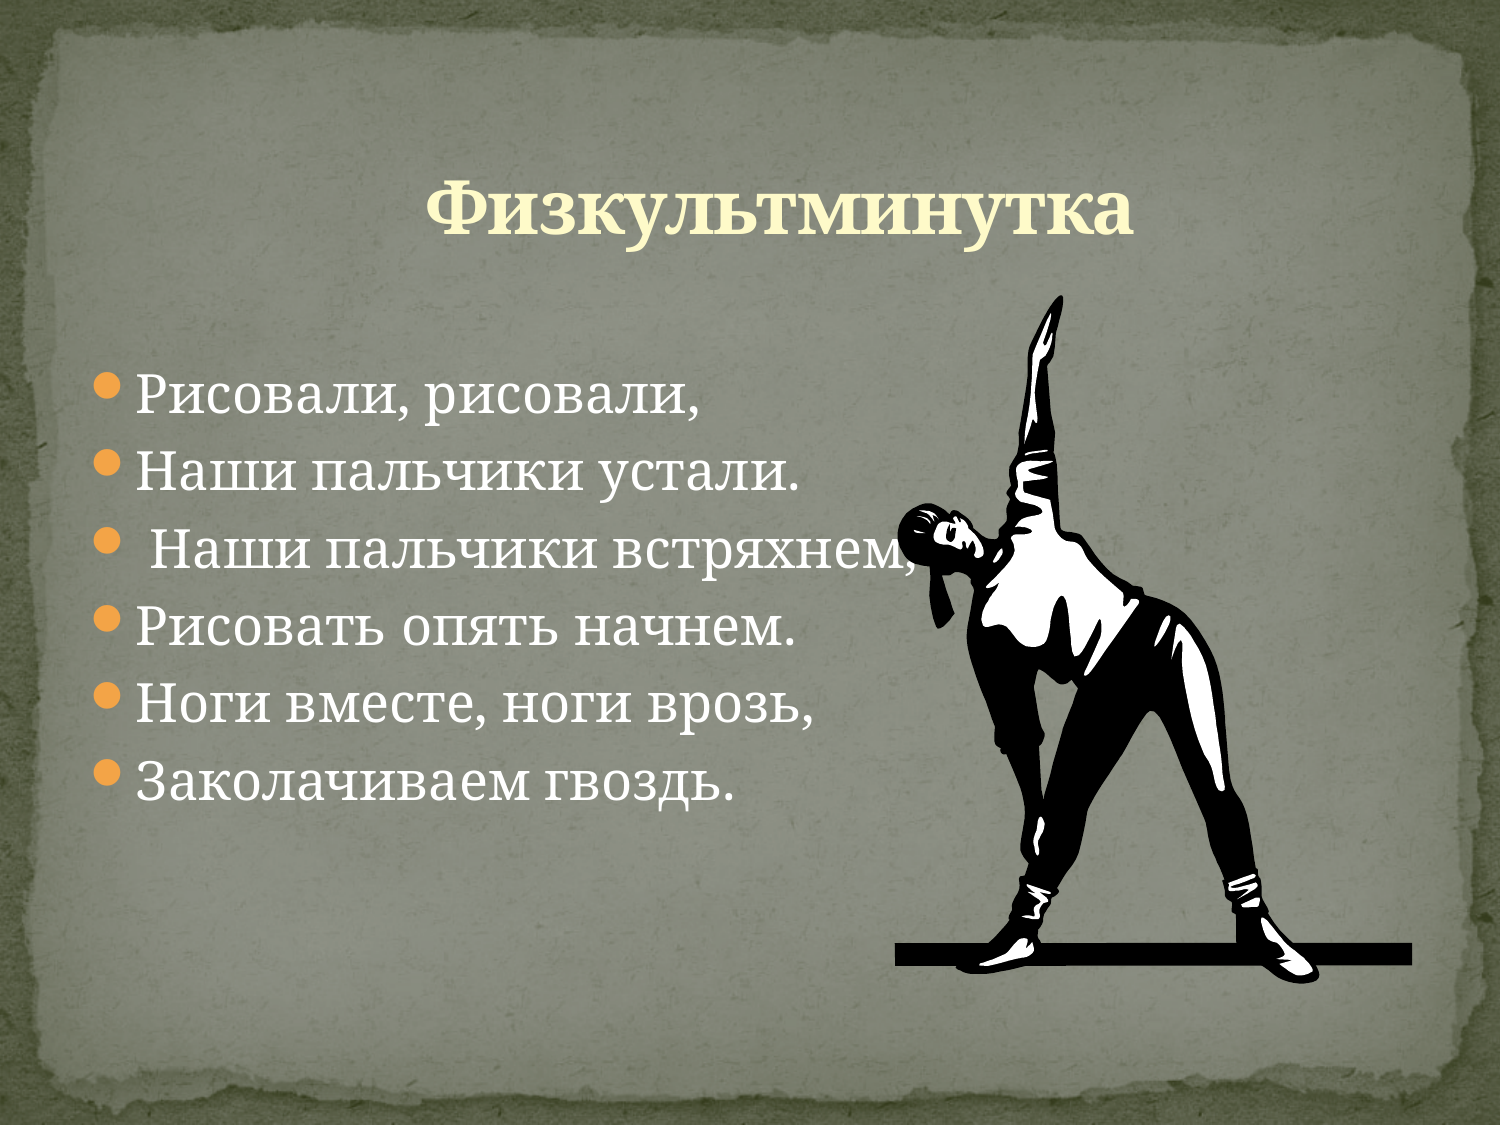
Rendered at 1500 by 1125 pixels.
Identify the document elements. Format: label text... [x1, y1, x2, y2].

picture [892, 294, 1413, 985]
title Физкультминутка [410, 81, 1442, 257]
list Рисовали, рисовали, Наши пальчики устали. Наши пальчики встряхнем, Рисовать опять начнем. Ноги вместе, ноги врозь, Заколачиваем гвоздь. [75, 351, 1100, 1013]
